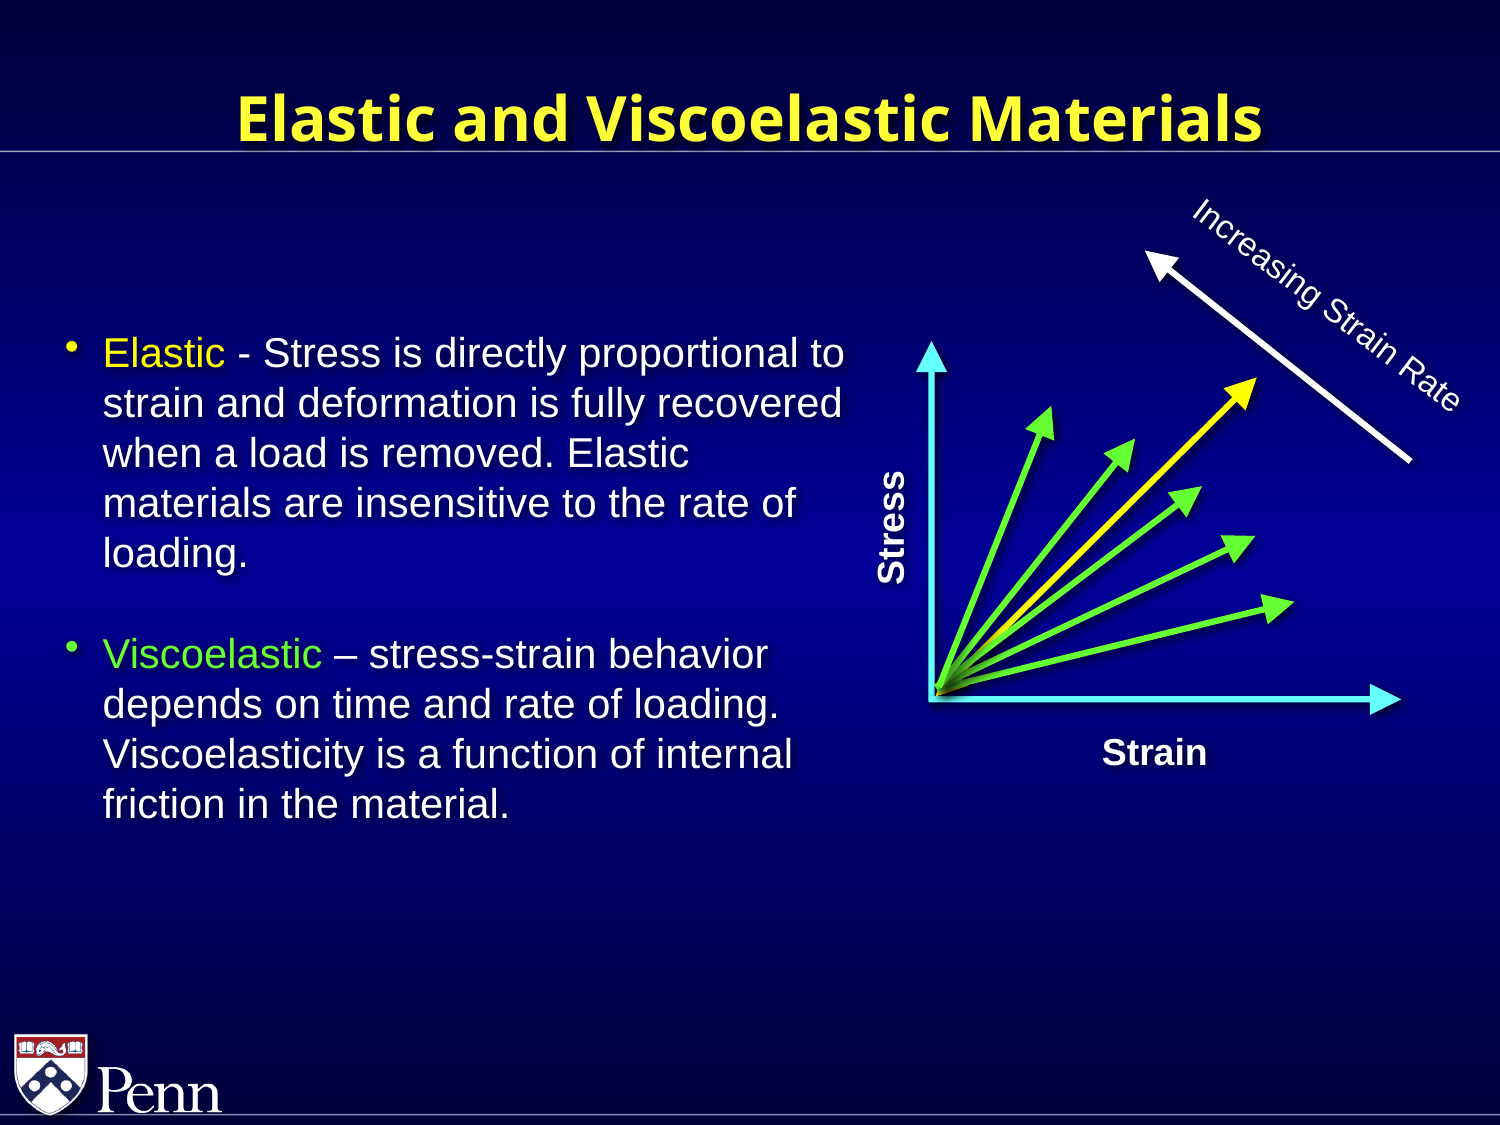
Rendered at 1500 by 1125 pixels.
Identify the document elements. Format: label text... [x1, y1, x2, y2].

text_box [921, 340, 942, 462]
text_box Elastic and Viscoelastic Materials [74, 22, 1425, 211]
text_box [1144, 250, 1411, 462]
text_box [989, 596, 1295, 677]
picture [10, 1033, 91, 1117]
text_box [963, 688, 1402, 710]
text_box Increasing Strain Rate [1170, 173, 1489, 436]
text_box Elastic - Stress is directly proportional to strain and deformation is fully recovered when a load is removed. Elastic materials are insensitive to the rate of loading. Viscoelastic – stress-strain behavior depends on time and rate of loading. Viscoelasticity is a function of internal friction in the material. [49, 318, 877, 884]
picture [95, 1066, 222, 1113]
text_box [982, 486, 1203, 653]
text_box [938, 405, 1054, 687]
text_box [967, 438, 1136, 651]
text_box Strain [1086, 720, 1223, 780]
text_box Stress [858, 456, 919, 601]
text_box [994, 377, 1257, 639]
text_box [994, 535, 1256, 661]
